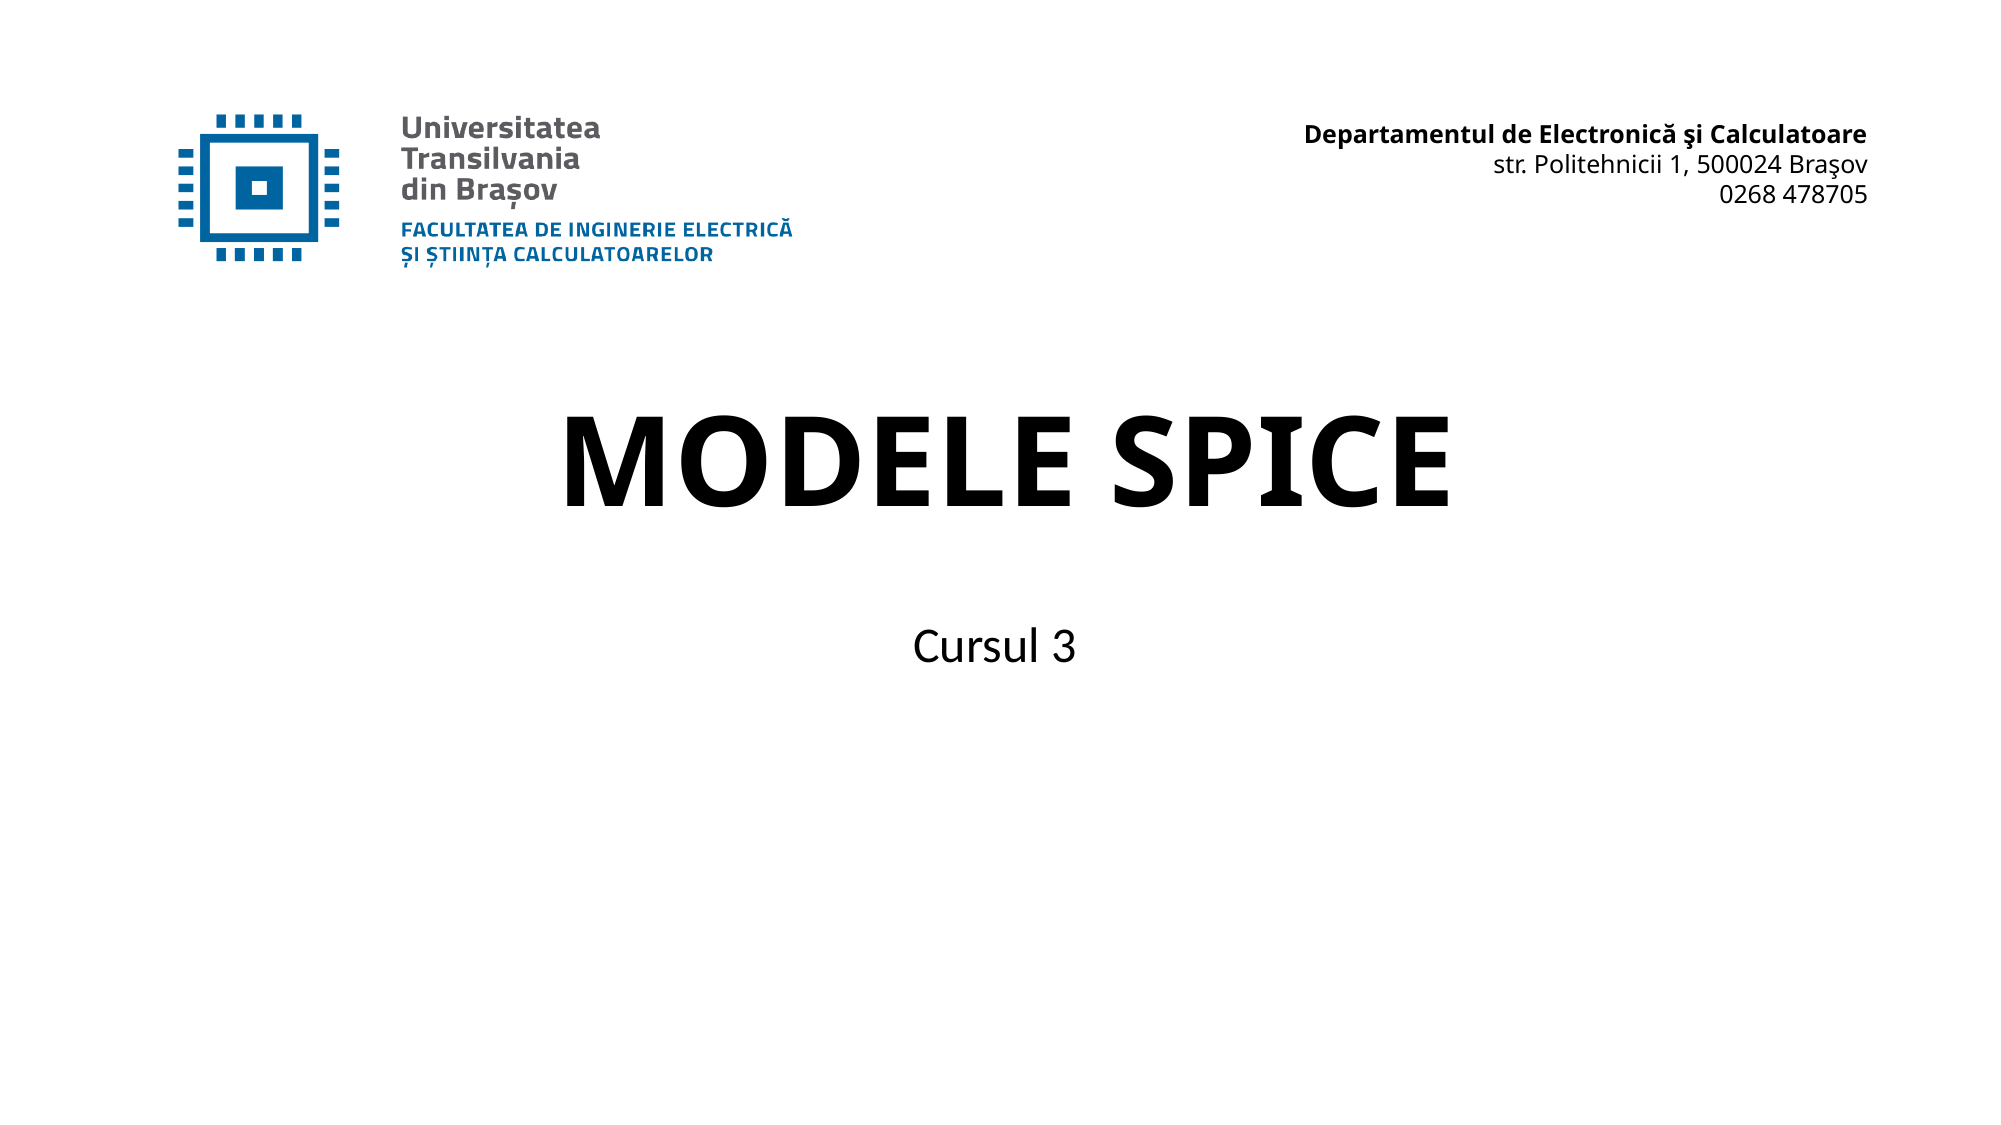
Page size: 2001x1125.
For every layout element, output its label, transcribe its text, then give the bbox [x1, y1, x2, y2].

title MODELE SPICE [362, 354, 1650, 542]
subtitle Cursul 3 [362, 575, 1628, 863]
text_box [116, 97, 1884, 285]
